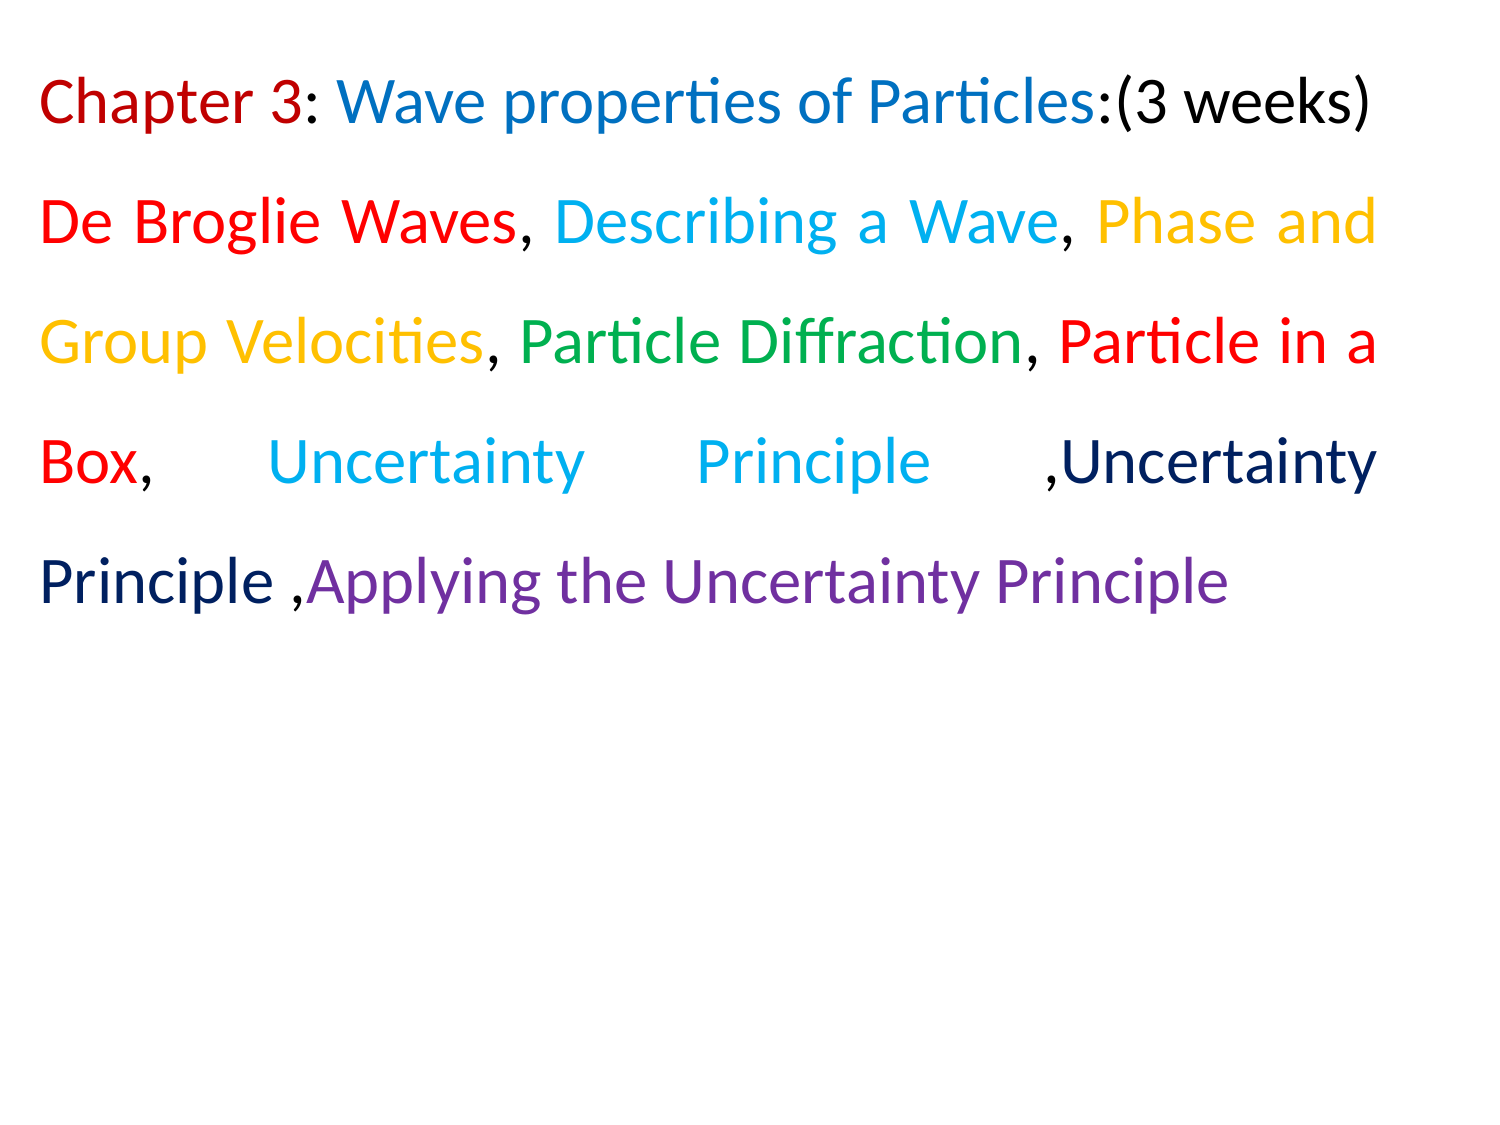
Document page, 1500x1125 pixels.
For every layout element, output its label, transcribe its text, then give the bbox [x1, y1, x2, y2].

text_box Chapter 3: Wave properties of Particles:(3 weeks) De Broglie Waves, Describing a Wave, Phase and Group Velocities, Particle Diffraction, Particle in a Box, Uncertainty Principle ,Uncertainty Principle ,Applying the Uncertainty Principle [24, 49, 1394, 625]
